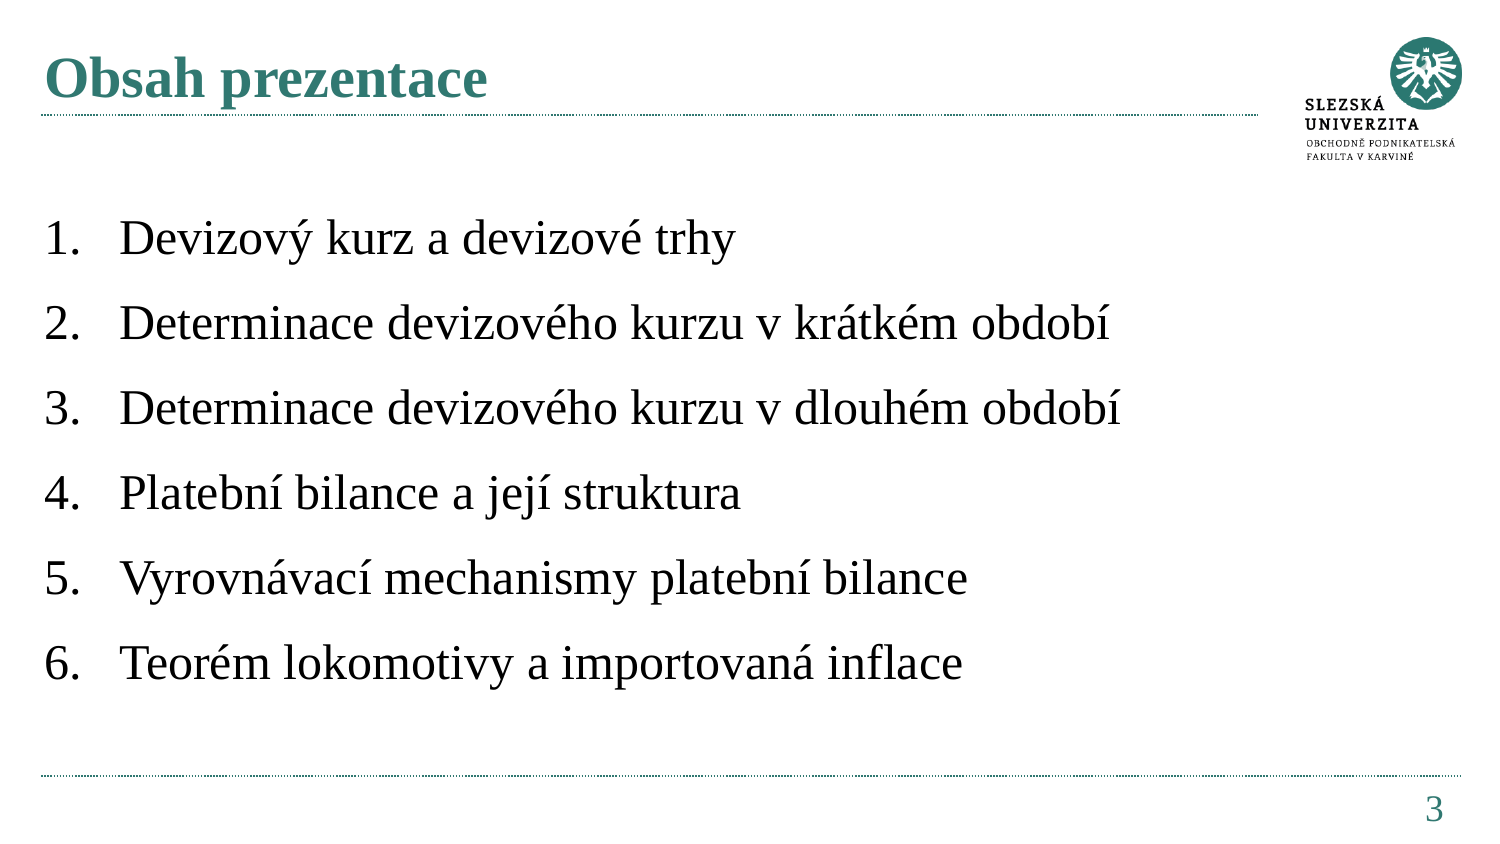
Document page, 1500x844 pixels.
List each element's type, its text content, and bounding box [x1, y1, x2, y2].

slide_number 3 [1281, 776, 1459, 822]
picture [1305, 37, 1462, 160]
title Obsah prezentace [29, 32, 668, 116]
list Devizový kurz a devizové trhy Determinace devizového kurzu v krátkém období Determinace devizového kurzu v dlouhém období Platební bilance a její struktura Vyrovnávací mechanismy platební bilance Teorém lokomotivy a importovaná inflace [29, 197, 1388, 836]
